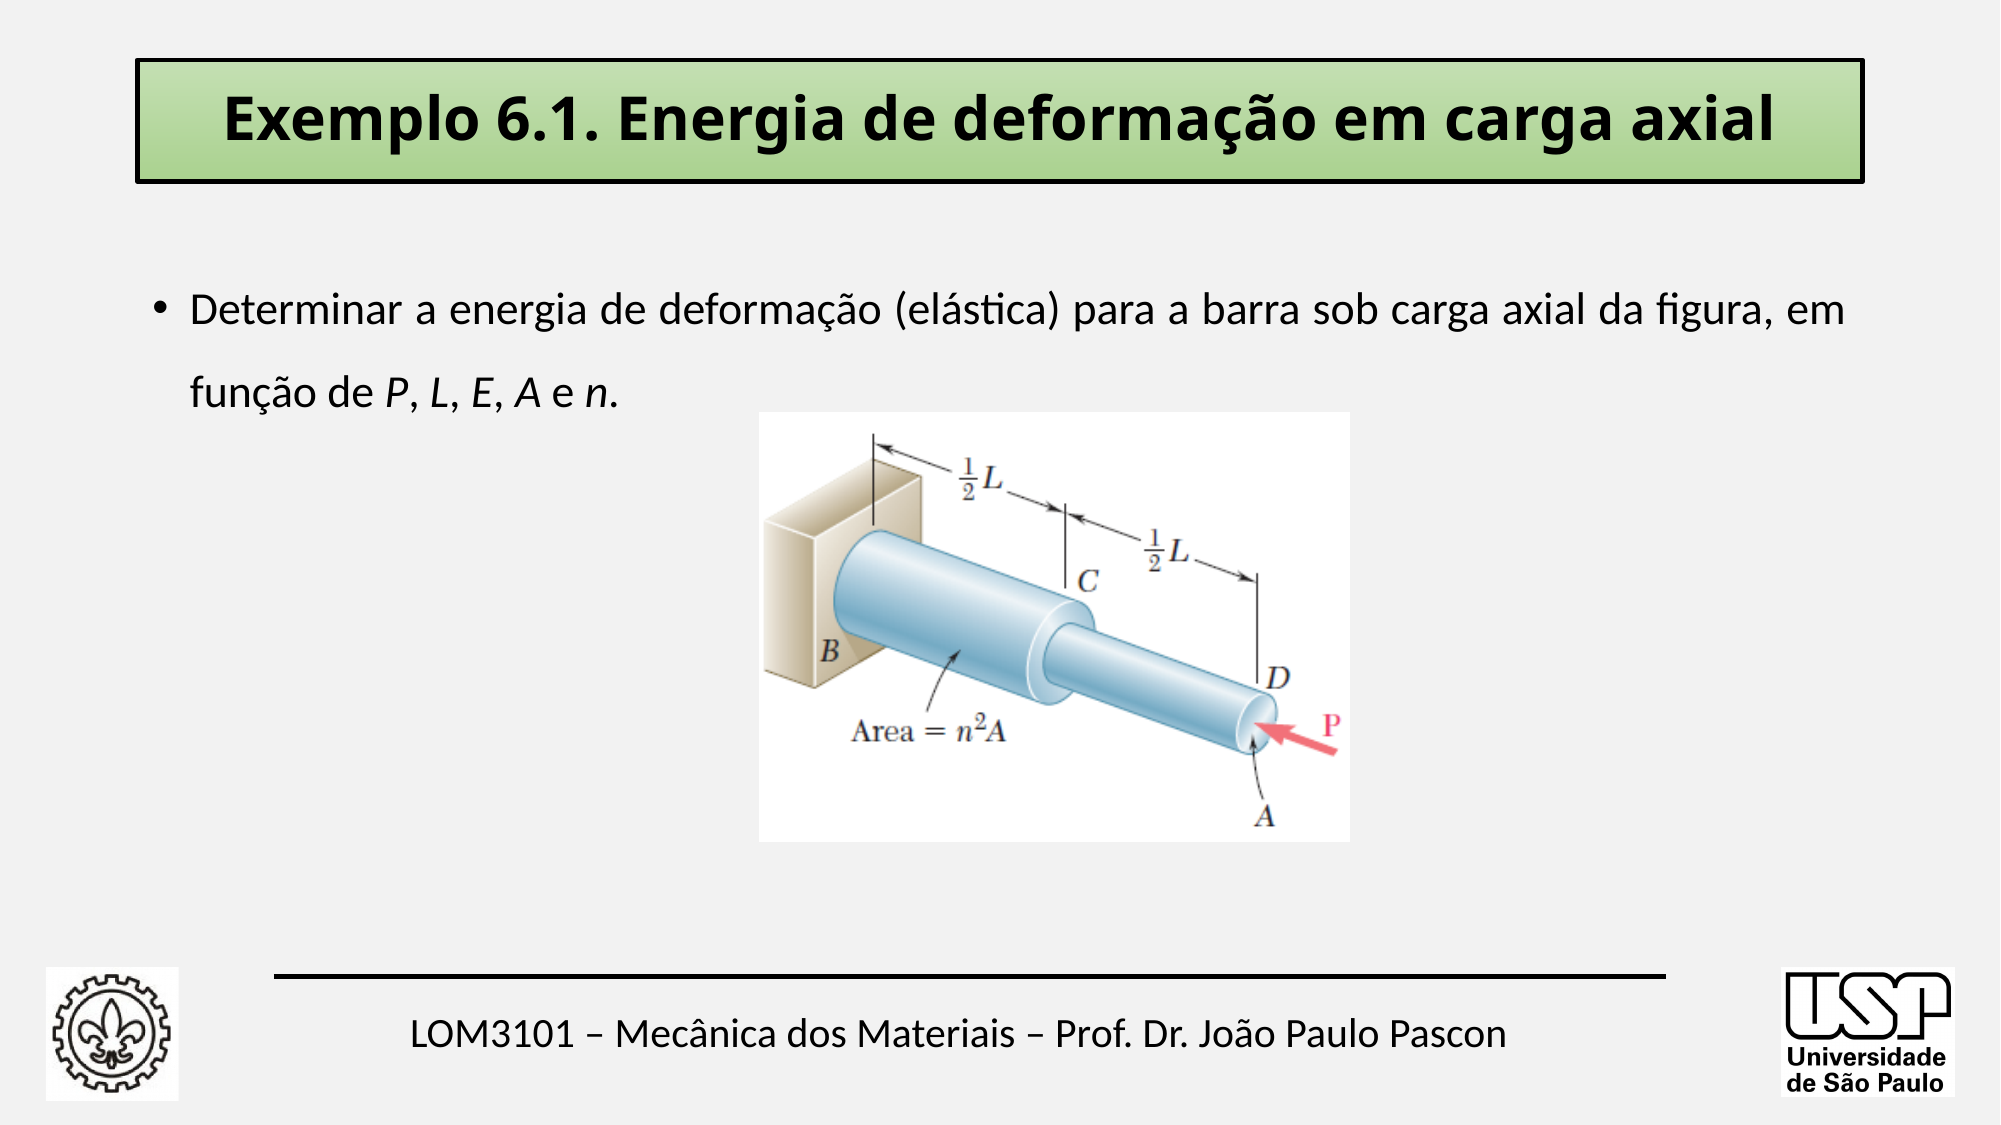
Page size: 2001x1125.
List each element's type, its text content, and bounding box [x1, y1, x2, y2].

text_box LOM3101 – Mecânica dos Materiais – Prof. Dr. João Paulo Pascon [202, 998, 1716, 1064]
picture [1781, 967, 1955, 1097]
list Determinar a energia de deformação (elástica) para a barra sob carga axial da figura, em função de P, L, E, A e n. [137, 243, 1863, 944]
picture [759, 412, 1350, 842]
title Exemplo 6.1. Energia de deformação em carga axial [137, 59, 1863, 182]
picture [45, 967, 179, 1101]
